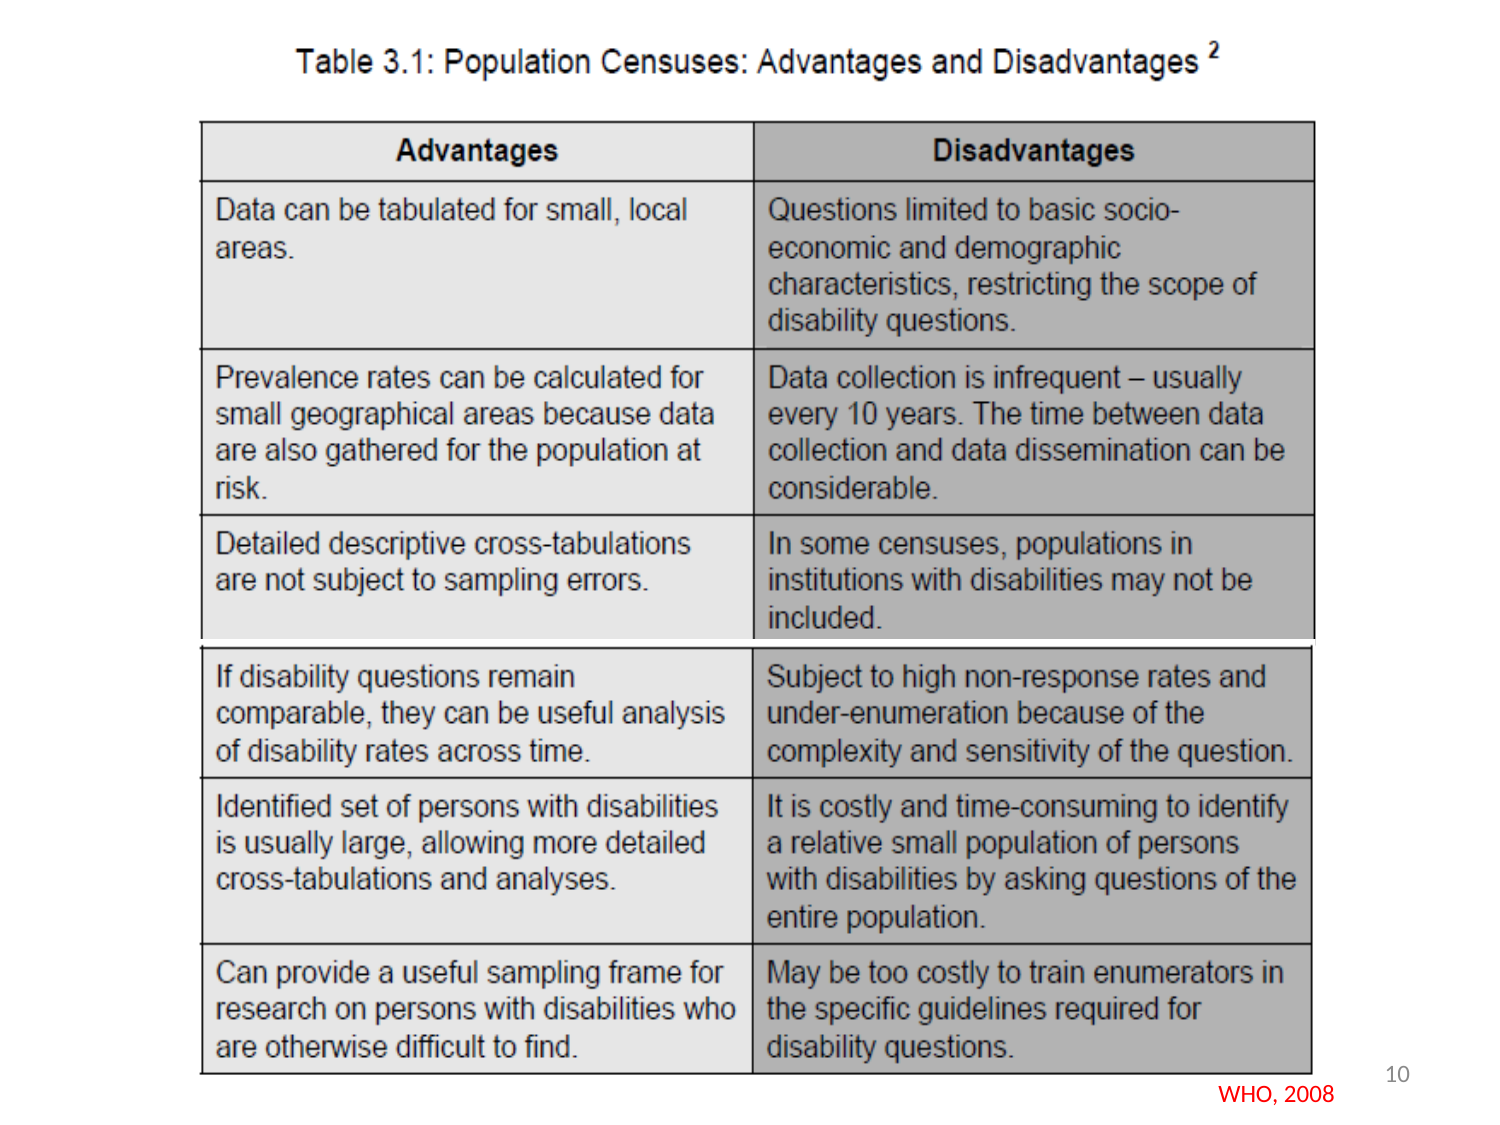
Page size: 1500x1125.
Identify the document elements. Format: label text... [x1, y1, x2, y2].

slide_number 10 [1350, 1042, 1425, 1103]
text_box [162, 28, 1366, 1076]
title WHO, 2008 [125, 12, 1350, 1125]
